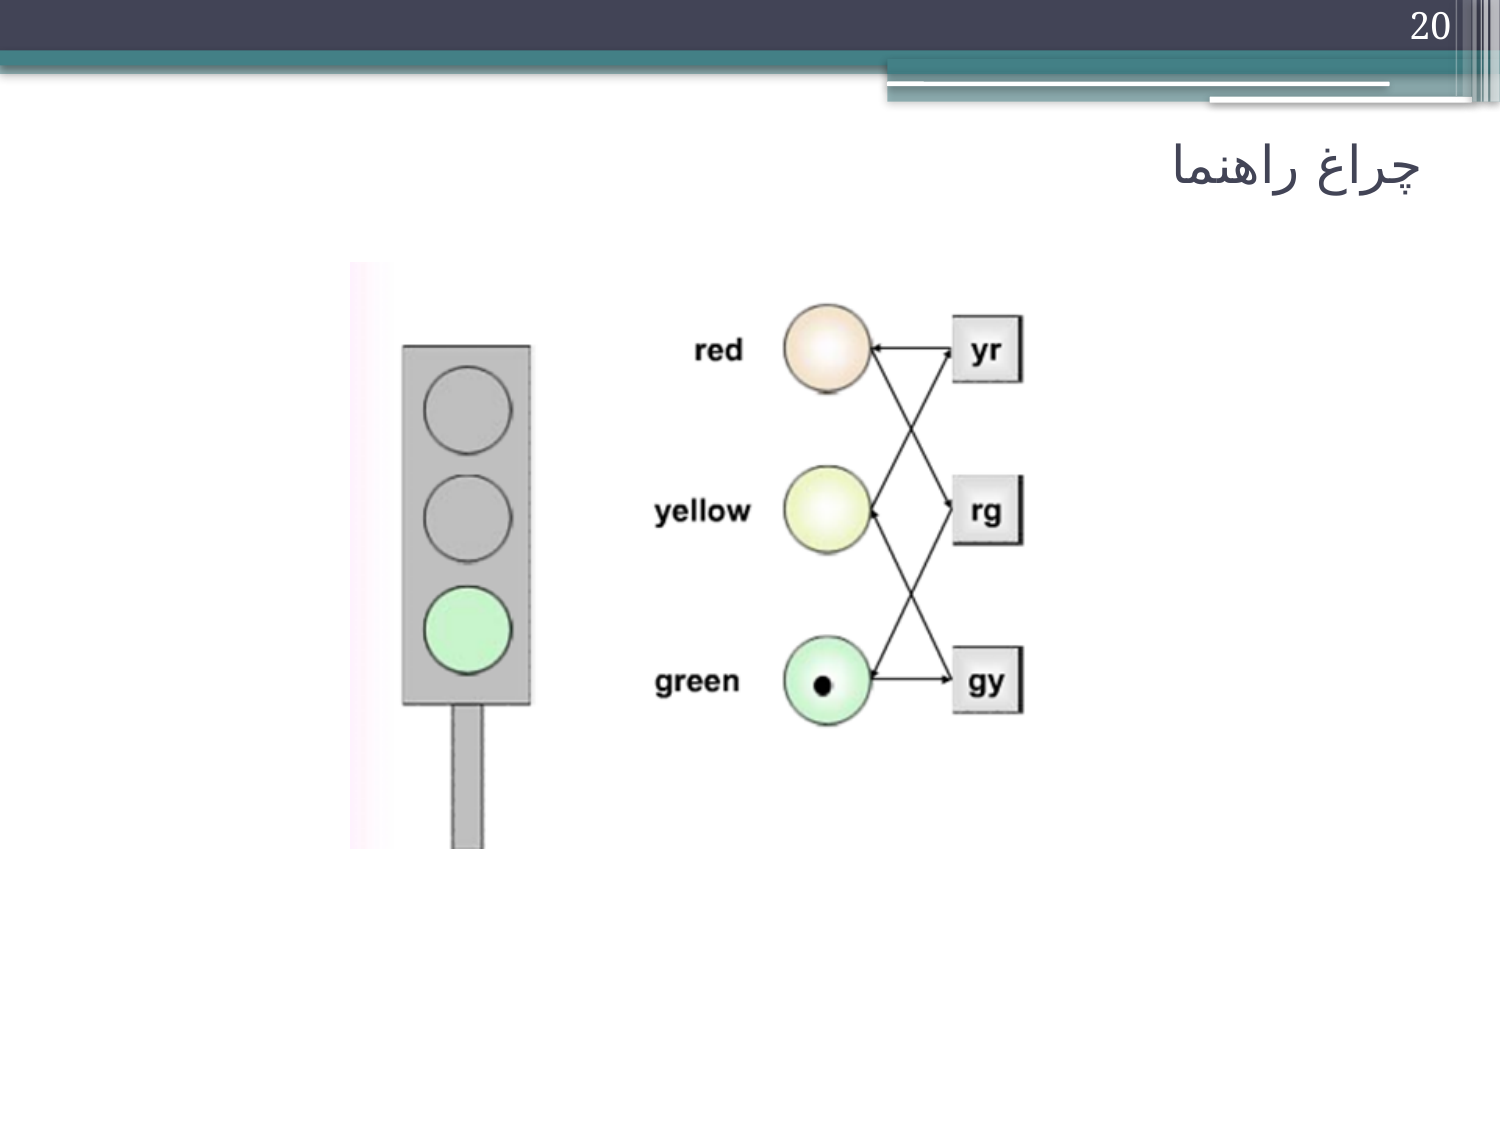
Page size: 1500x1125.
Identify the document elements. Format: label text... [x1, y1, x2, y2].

picture [349, 262, 1065, 849]
title چراغ راهنما [1149, 112, 1438, 213]
slide_number 20 [1341, 0, 1466, 61]
